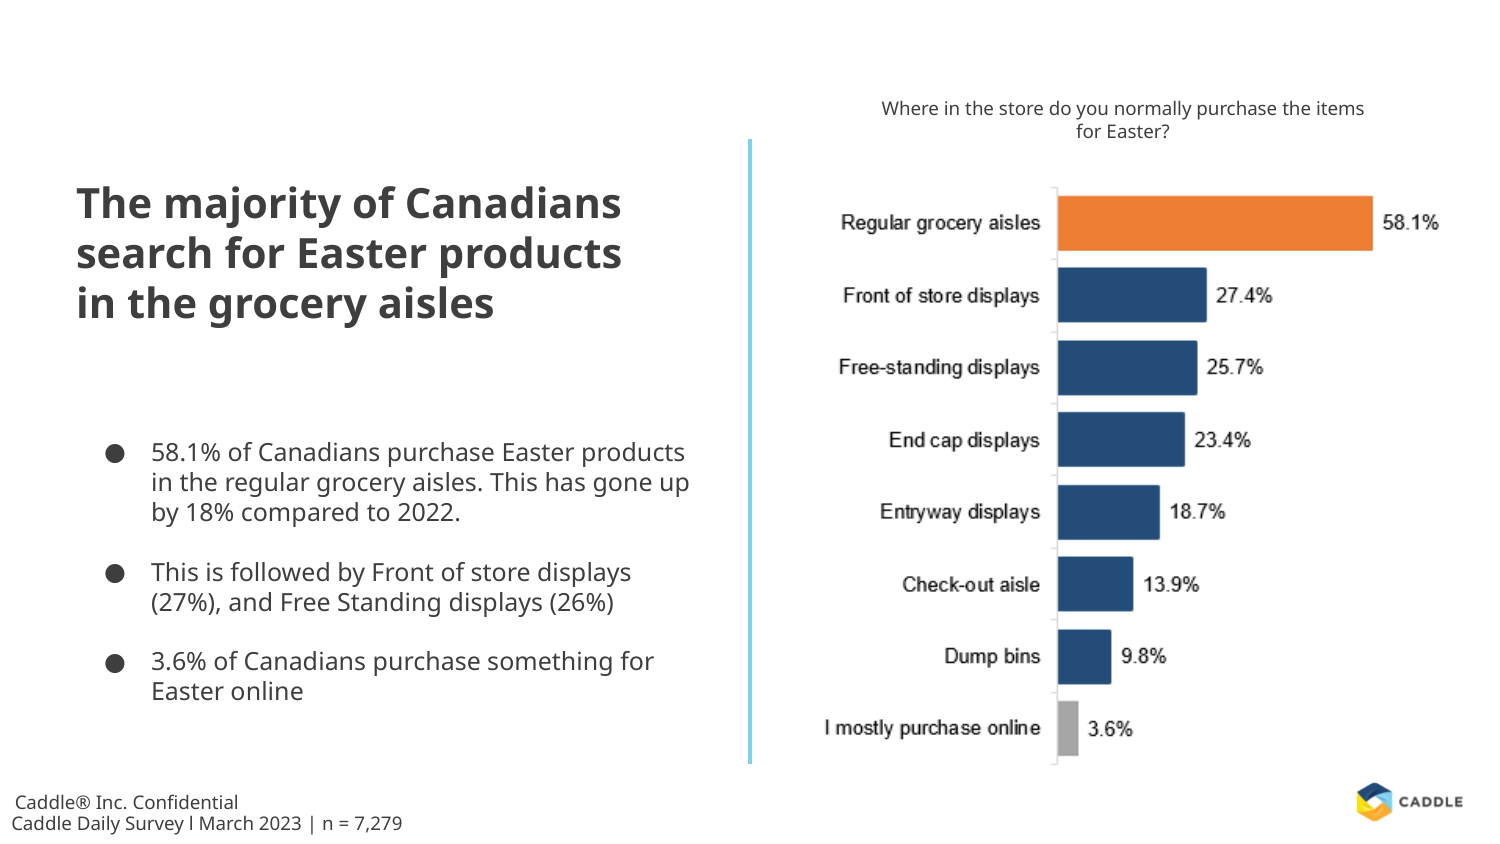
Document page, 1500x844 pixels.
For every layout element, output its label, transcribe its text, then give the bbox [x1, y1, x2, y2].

title The majority of Canadians search for Easter products in the grocery aisles [61, 139, 667, 365]
picture [1355, 781, 1466, 823]
title 58.1% of Canadians purchase Easter products in the regular grocery aisles. This has gone up by 18% compared to 2022. This is followed by Front of store displays (27%), and Free Standing displays (26%) 3.6% of Canadians purchase something for Easter online [61, 398, 711, 744]
list Caddle Daily Survey l March 2023 | n = 7,279 [0, 797, 1419, 844]
picture [789, 175, 1486, 780]
title Where in the store do you normally purchase the items for Easter? [856, 81, 1390, 158]
